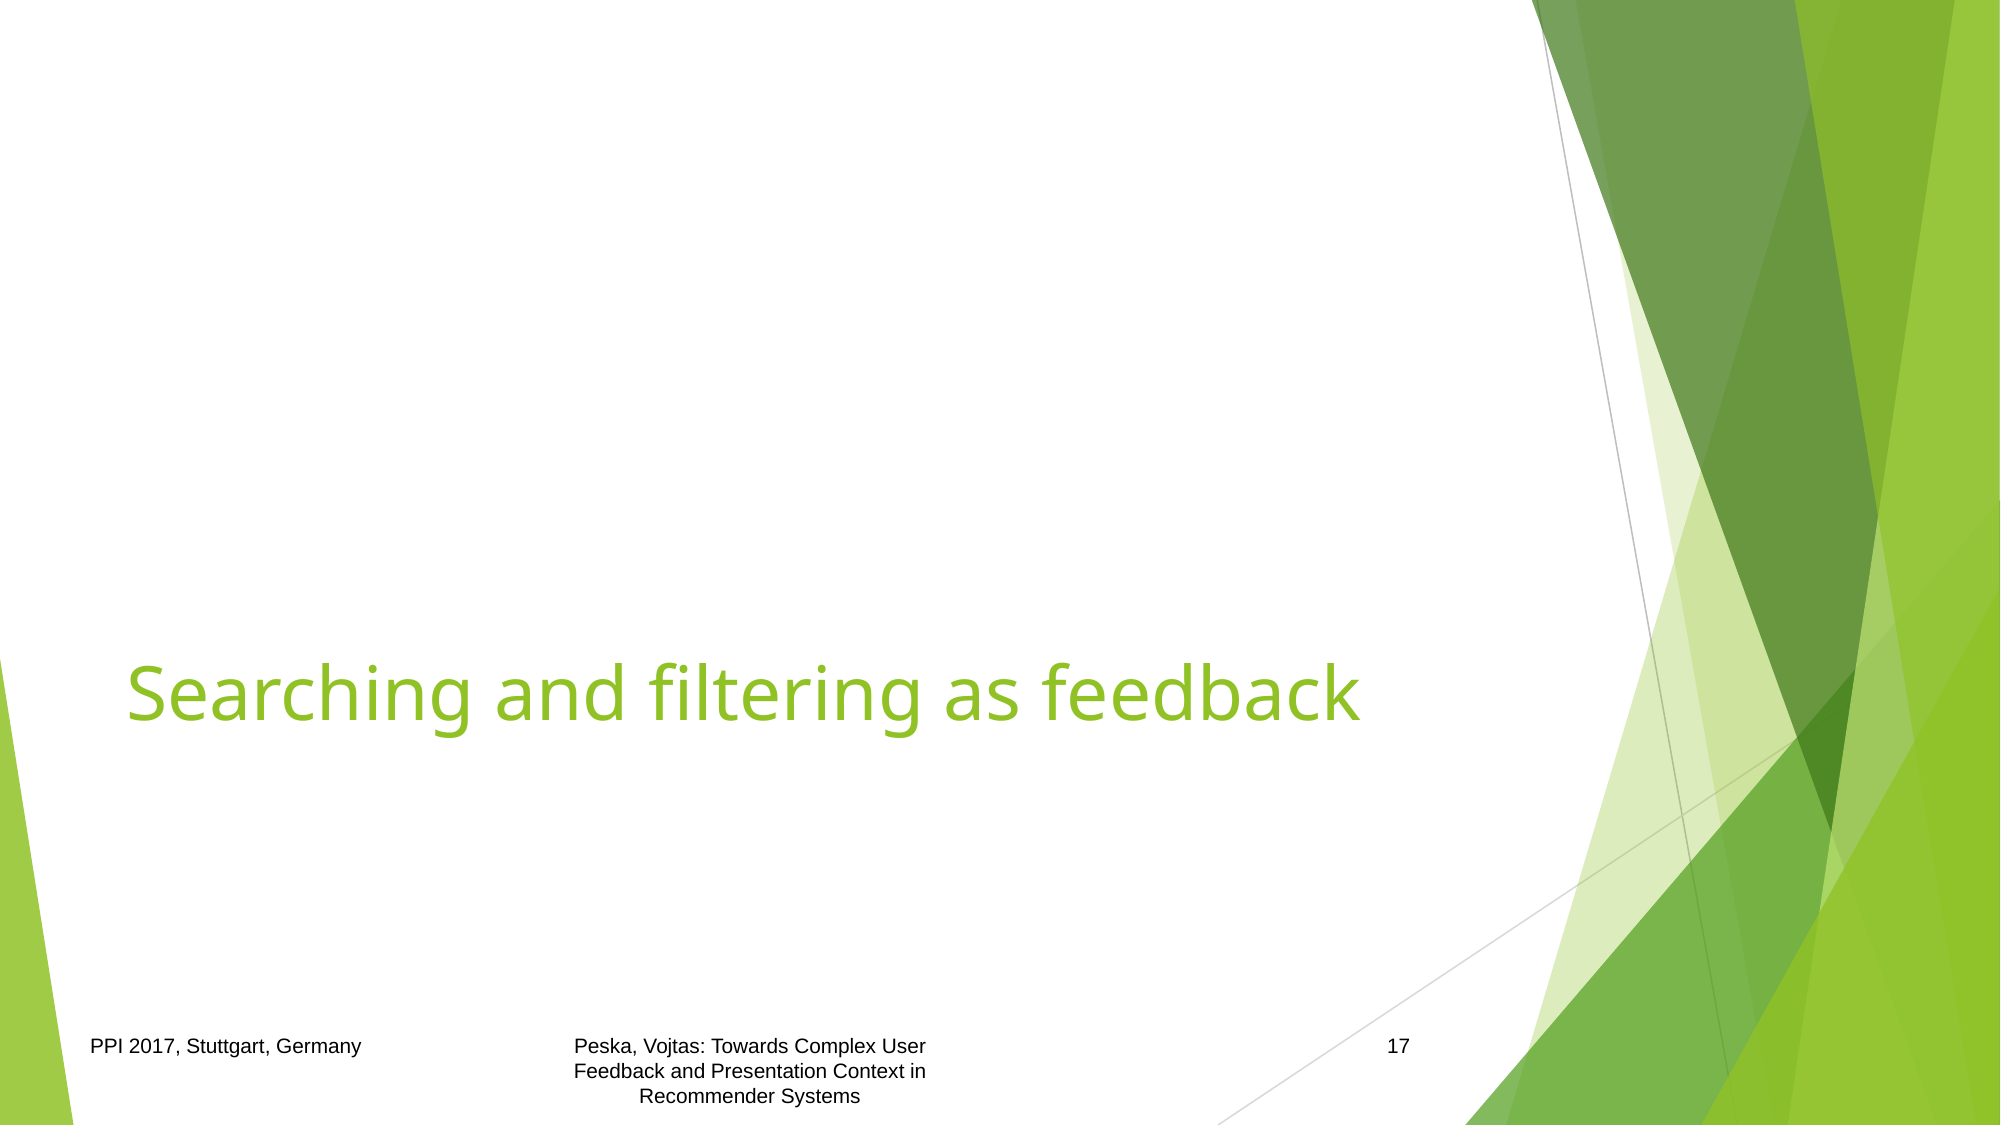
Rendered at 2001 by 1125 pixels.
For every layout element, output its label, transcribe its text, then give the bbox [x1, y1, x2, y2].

footer Peska, Vojtas: Towards Complex User Feedback and Presentation Context in Recommender Systems [512, 1025, 988, 1100]
title Searching and filtering as feedback [111, 443, 1522, 743]
slide_number PPI 2017, Stuttgart, Germany [75, 1025, 425, 1100]
slide_number 17 [1074, 1025, 1425, 1100]
